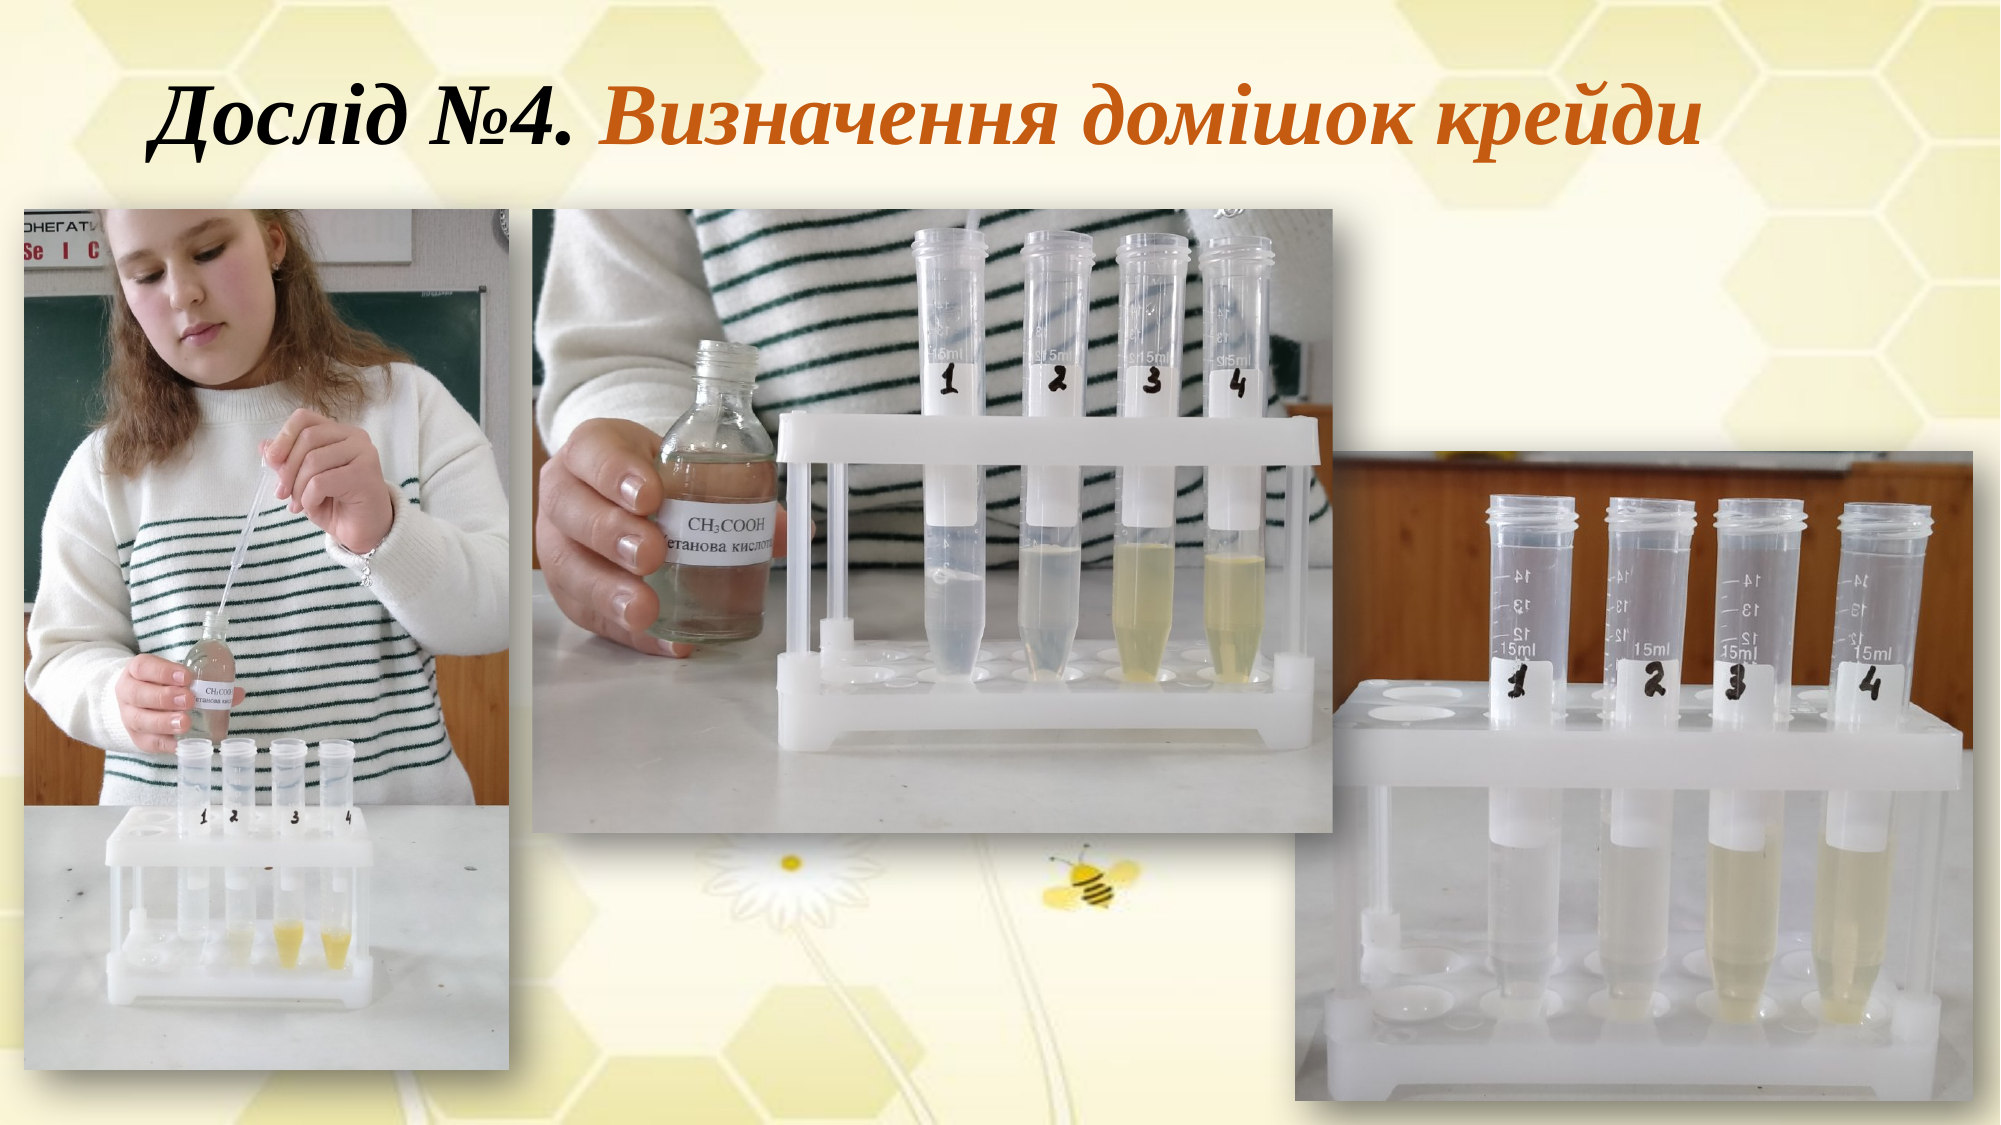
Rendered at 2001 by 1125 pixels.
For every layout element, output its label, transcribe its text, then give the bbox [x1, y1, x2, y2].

picture [0, 0, 2001, 1125]
title Дослід №4. Визначення домішок крейди [137, 59, 1863, 278]
